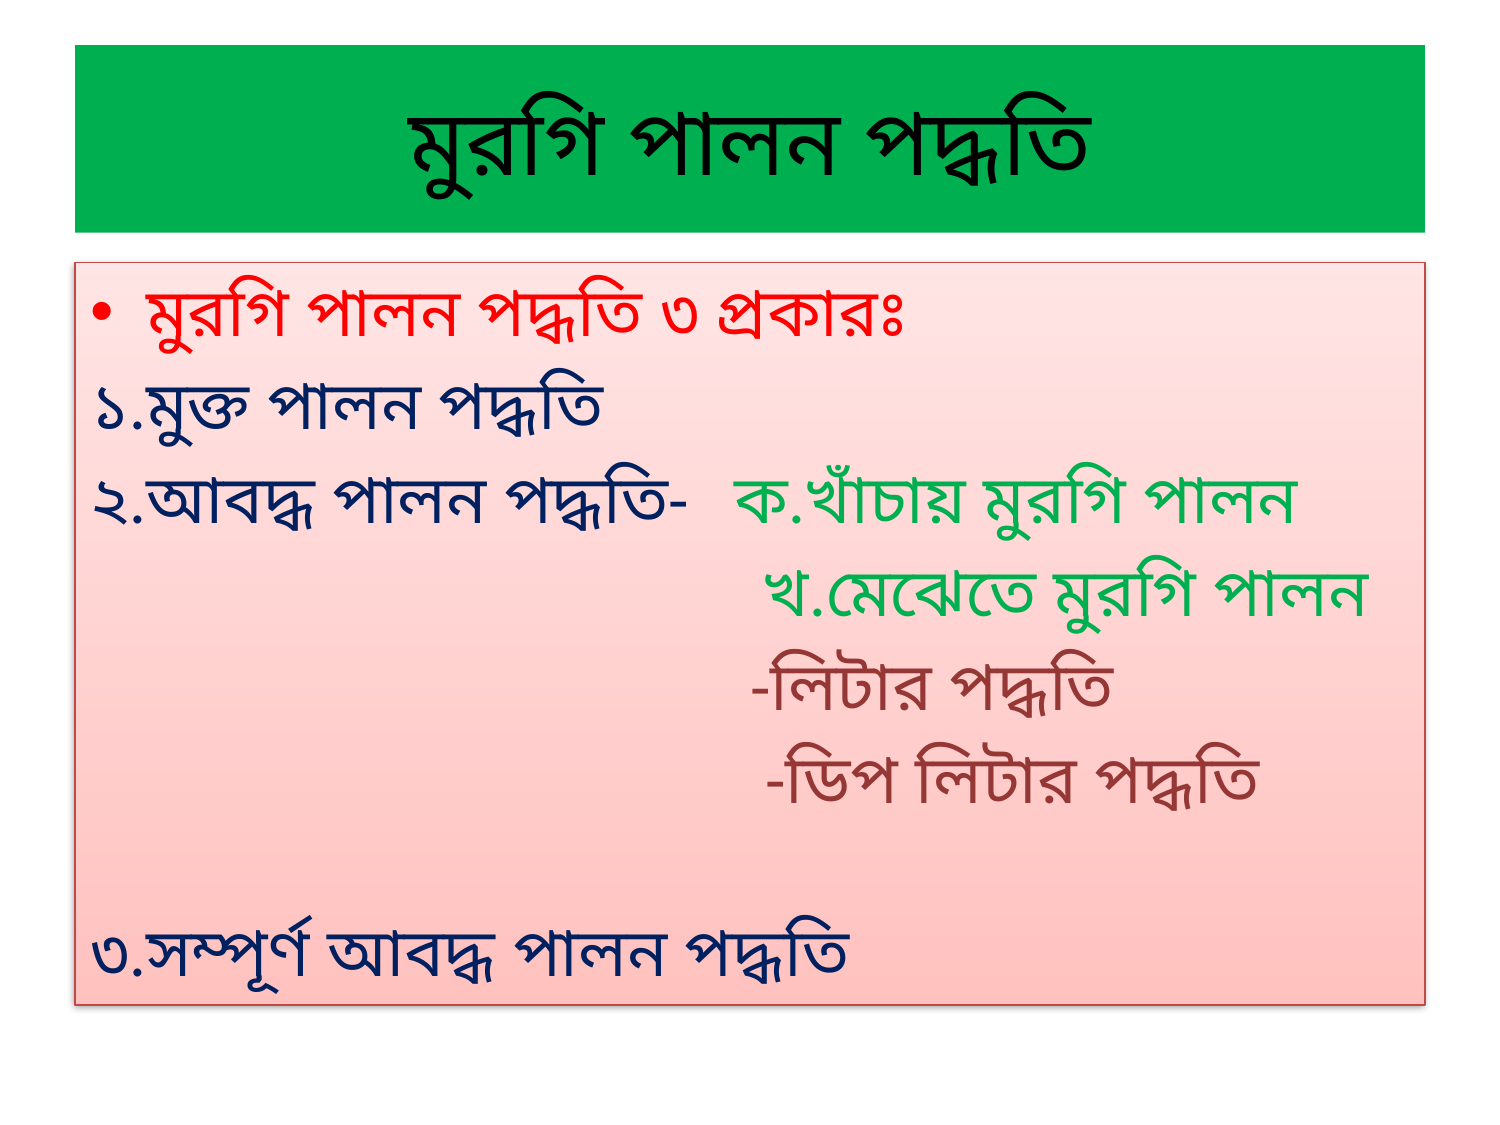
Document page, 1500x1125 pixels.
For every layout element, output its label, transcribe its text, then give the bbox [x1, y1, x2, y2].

list মুরগি পালন পদ্ধতি ৩ প্রকারঃ ১.মুক্ত পালন পদ্ধতি ২.আবদ্ধ পালন পদ্ধতি- ক.খাঁচায় মুরগি পালন খ.মেঝেতে মুরগি পালন -লিটার পদ্ধতি -ডিপ লিটার পদ্ধতি ৩.সম্পূর্ণ আবদ্ধ পালন পদ্ধতি [74, 262, 1426, 1006]
title মুরগি পালন পদ্ধতি [75, 45, 1425, 233]
